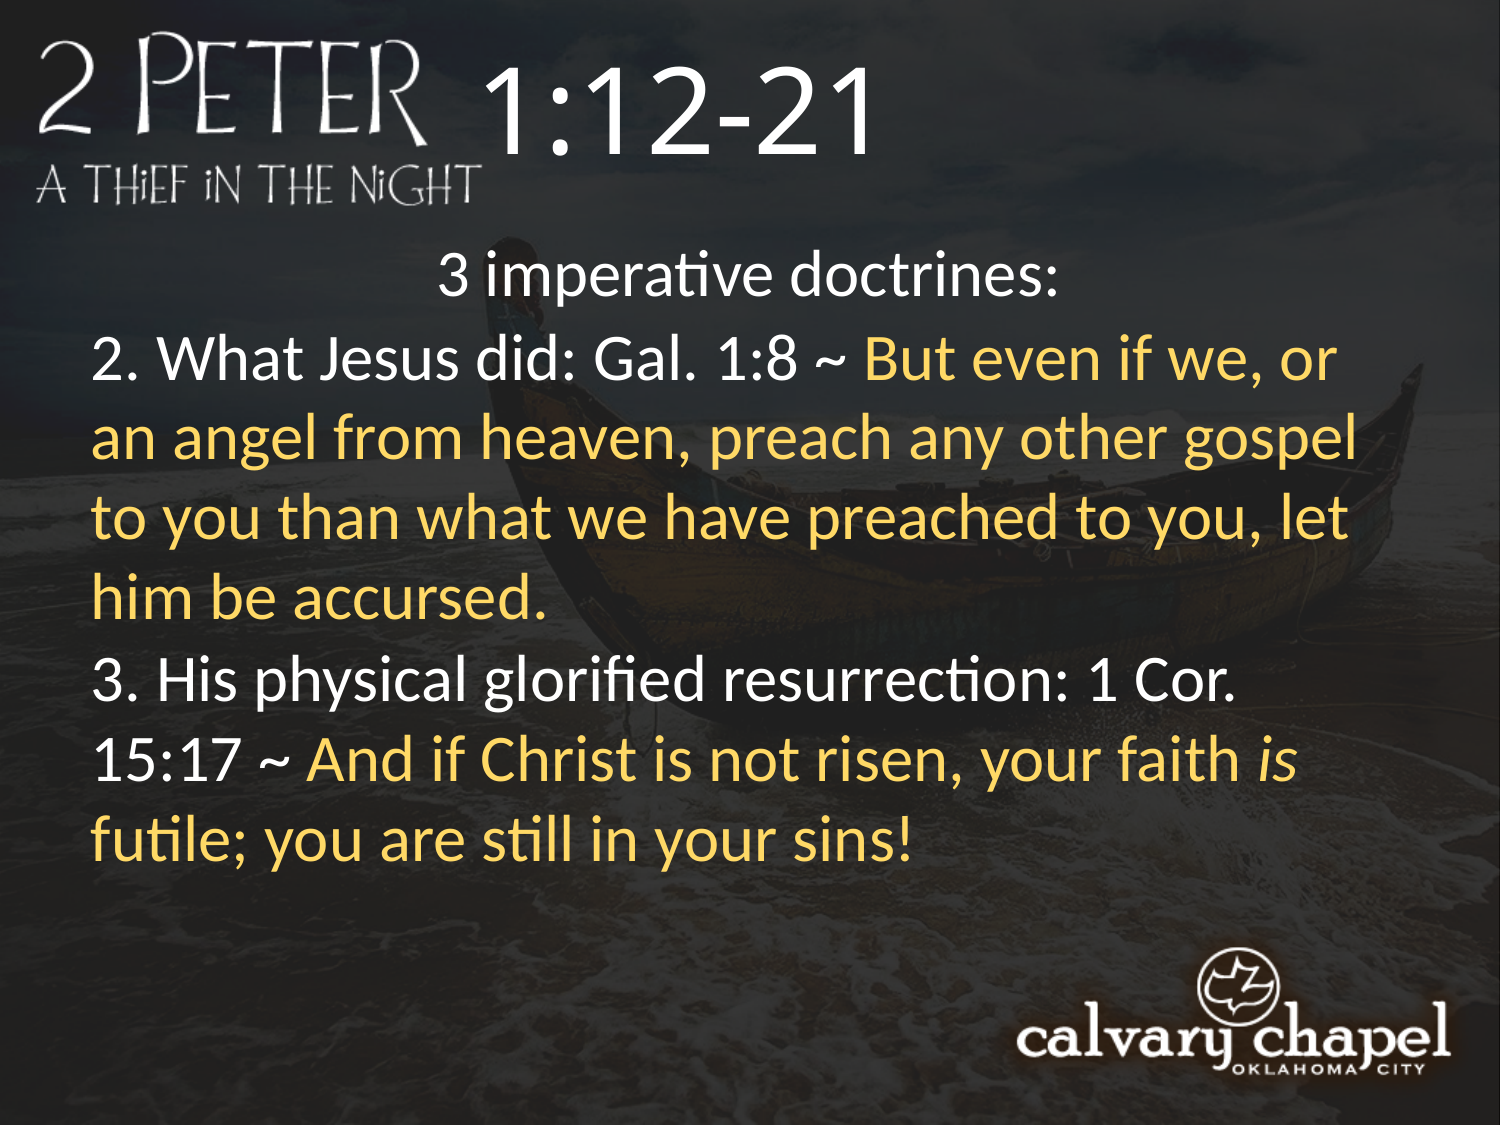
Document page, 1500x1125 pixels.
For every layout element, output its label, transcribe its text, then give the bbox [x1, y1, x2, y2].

text_box 3. His physical glorified resurrection: 1 Cor. 15:17 ~ And if Christ is not risen, your faith is futile; you are still in your sins! [76, 627, 1409, 882]
text_box 2. What Jesus did: Gal. 1:8 ~ But even if we, or an angel from heaven, preach any other gospel to you than what we have preached to you, let him be accursed. [76, 305, 1409, 627]
picture [0, 0, 1500, 1125]
text_box 3 imperative doctrines: [72, 222, 1425, 318]
text_box 1:12-21 [461, 26, 1023, 187]
